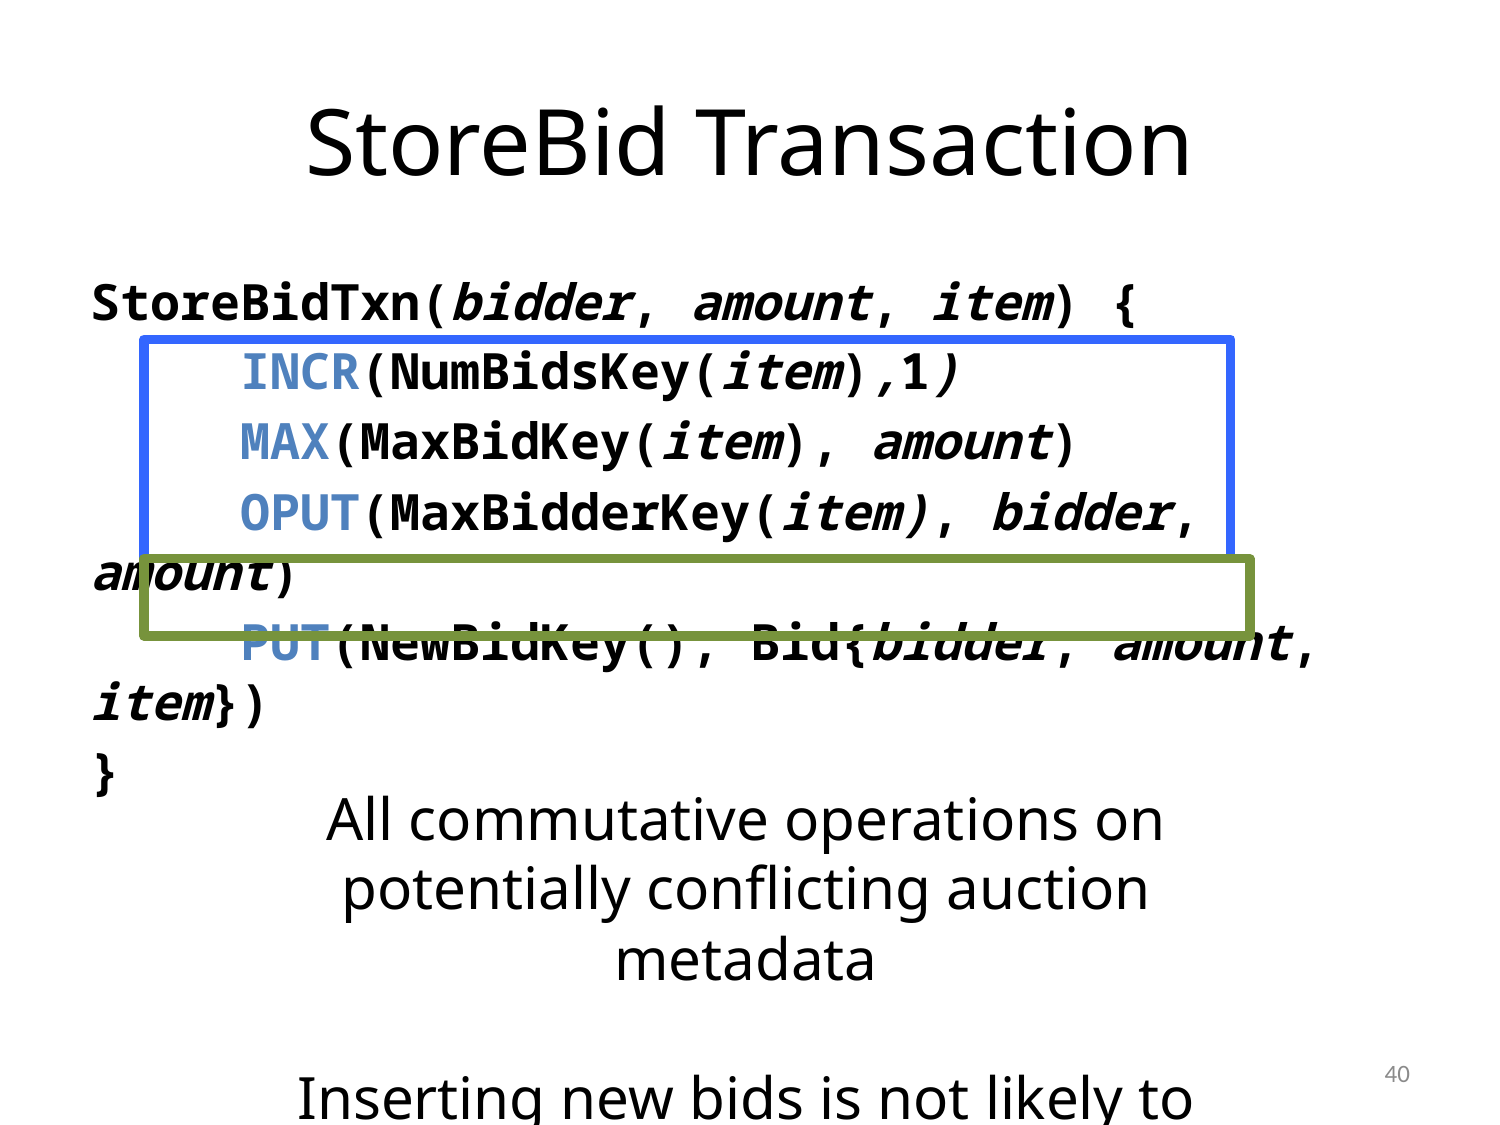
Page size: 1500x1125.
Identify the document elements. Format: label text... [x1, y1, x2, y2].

text_box [142, 557, 1252, 638]
text_box [142, 337, 1233, 557]
title StoreBid Transaction [75, 45, 1425, 233]
text_box All commutative operations on potentially conflicting auction metadata Inserting new bids is not likely to conflict [219, 774, 1273, 1125]
slide_number 40 [1074, 1042, 1425, 1103]
list StoreBidTxn(bidder, amount, item) { INCR(NumBidsKey(item),1) MAX(MaxBidKey(item), amount) OPUT(MaxBidderKey(item), bidder, amount) PUT(NewBidKey(), Bid{bidder, amount, item}) } [75, 262, 1442, 1005]
